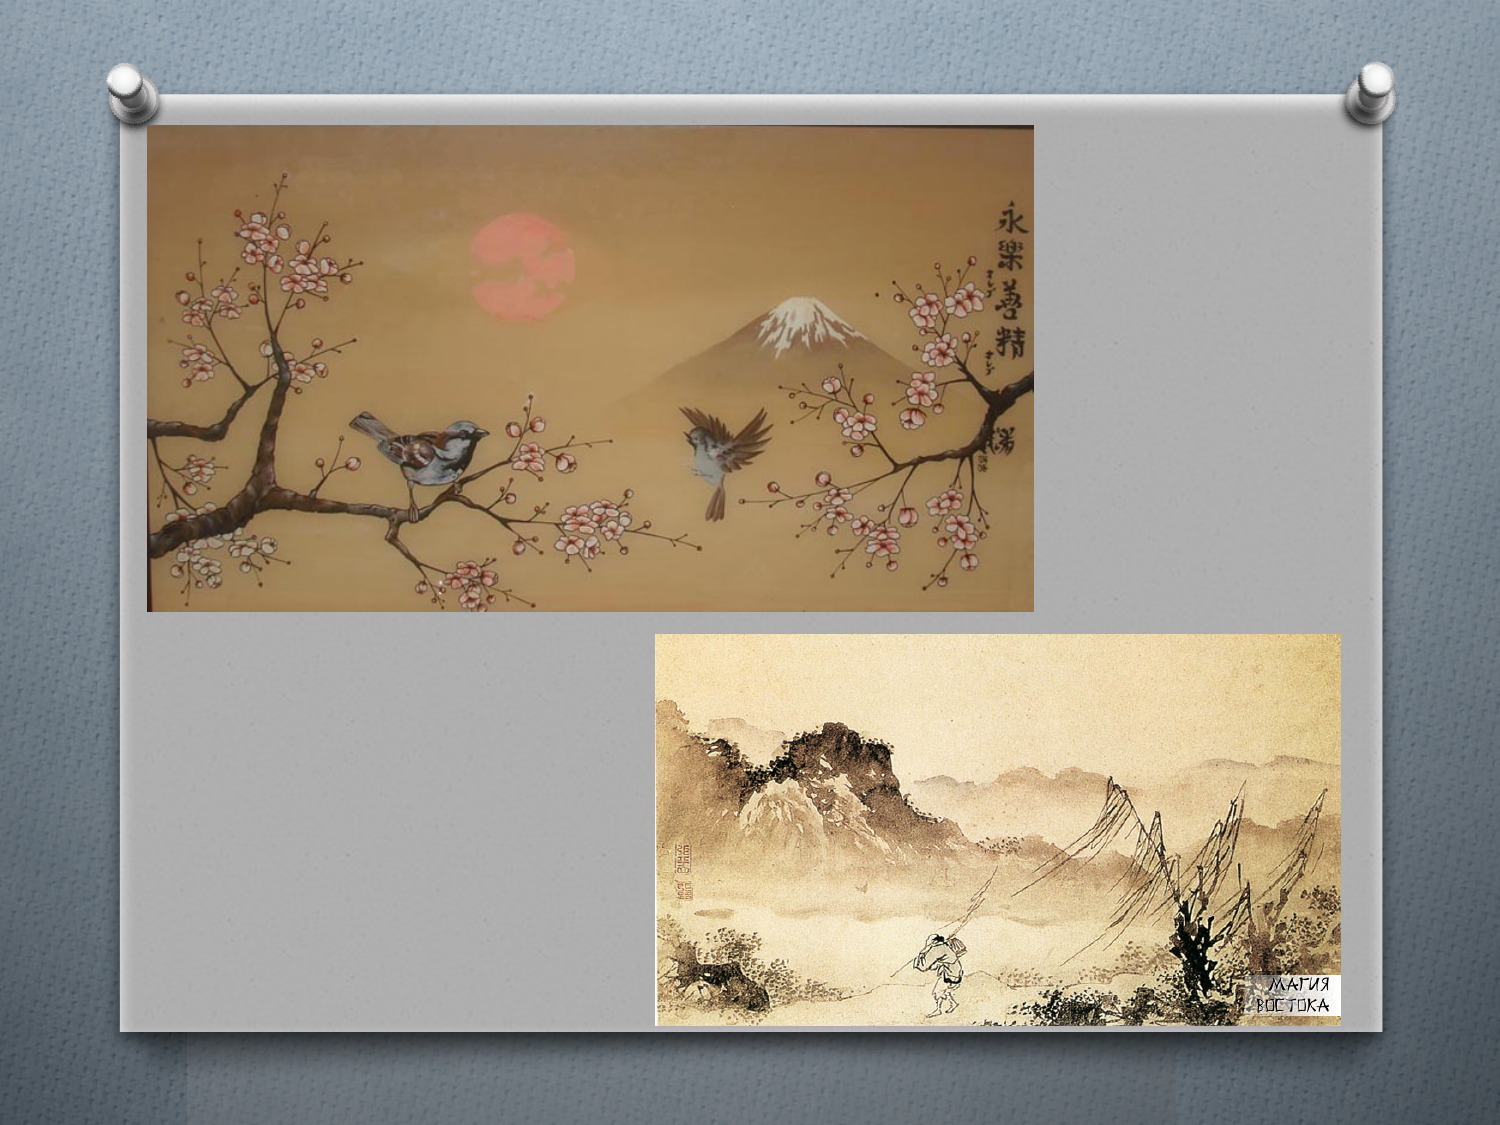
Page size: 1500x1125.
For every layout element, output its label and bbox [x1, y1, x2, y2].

list [147, 125, 1034, 613]
picture [75, 29, 198, 147]
picture [1317, 35, 1439, 156]
picture [655, 634, 1341, 1026]
